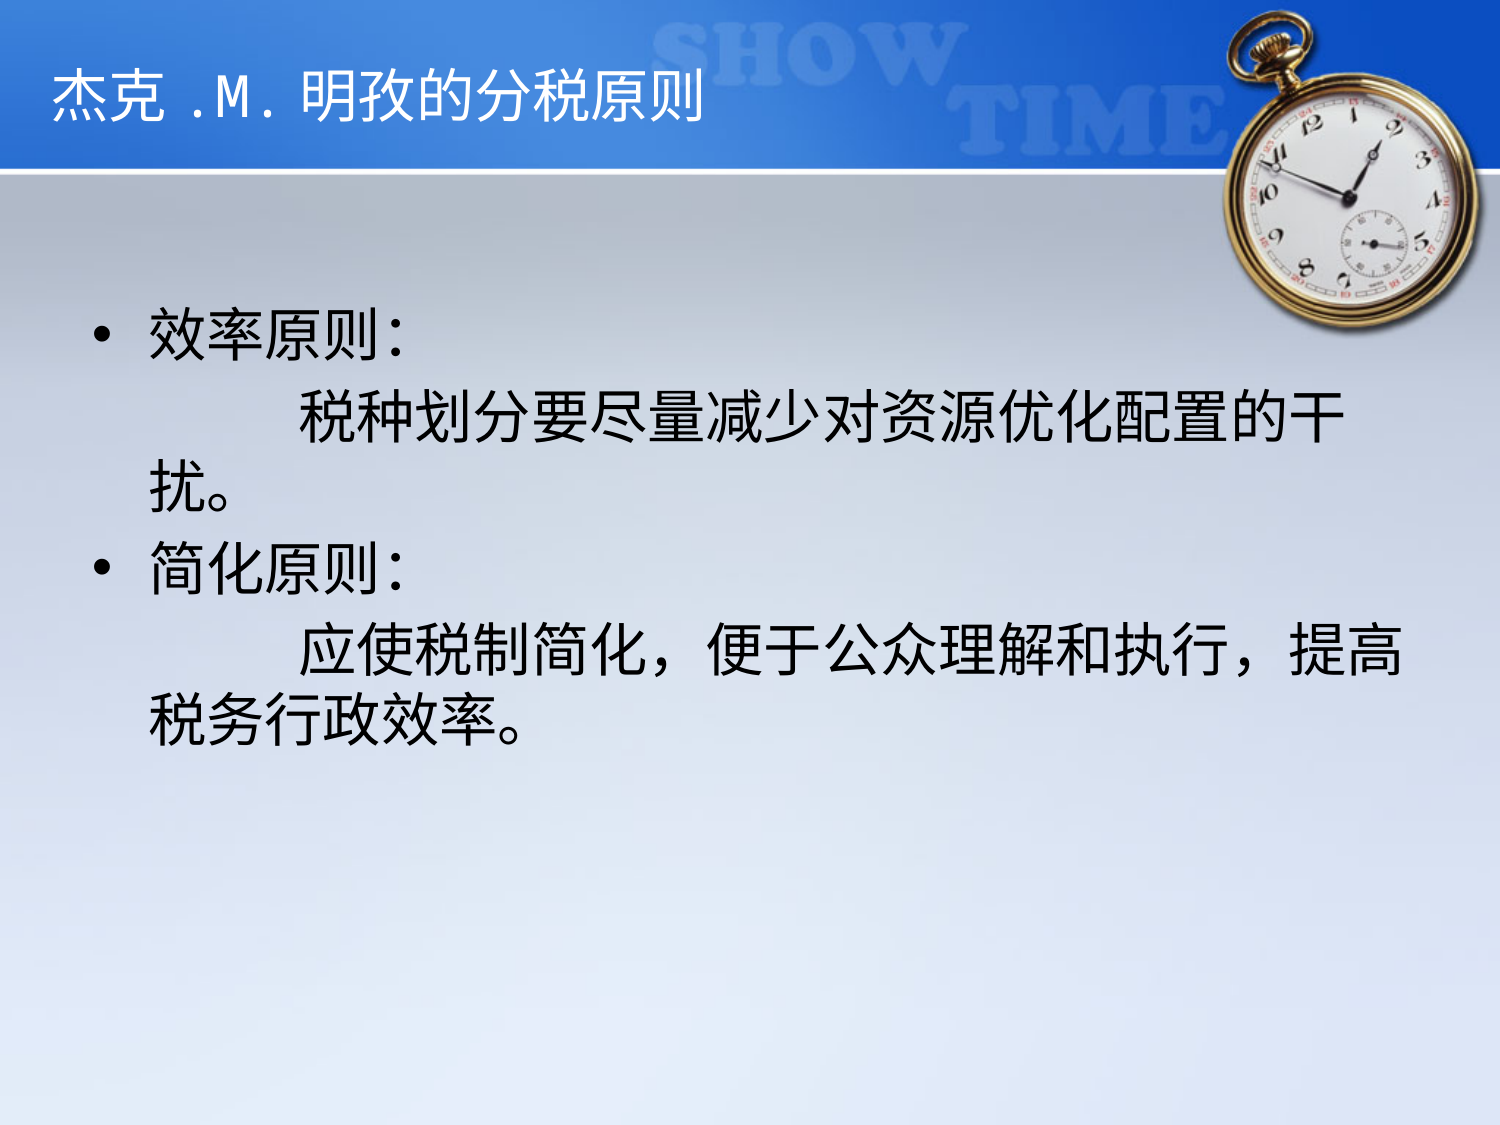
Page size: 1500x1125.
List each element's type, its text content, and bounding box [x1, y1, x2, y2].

list 效率原则： 税种划分要尽量减少对资源优化配置的干扰。 简化原则： 应使税制简化，便于公众理解和执行，提高税务行政效率。 [76, 290, 1427, 1034]
picture [0, 0, 1500, 1125]
title 杰克.M.明孜的分税原则 [35, 35, 1223, 155]
